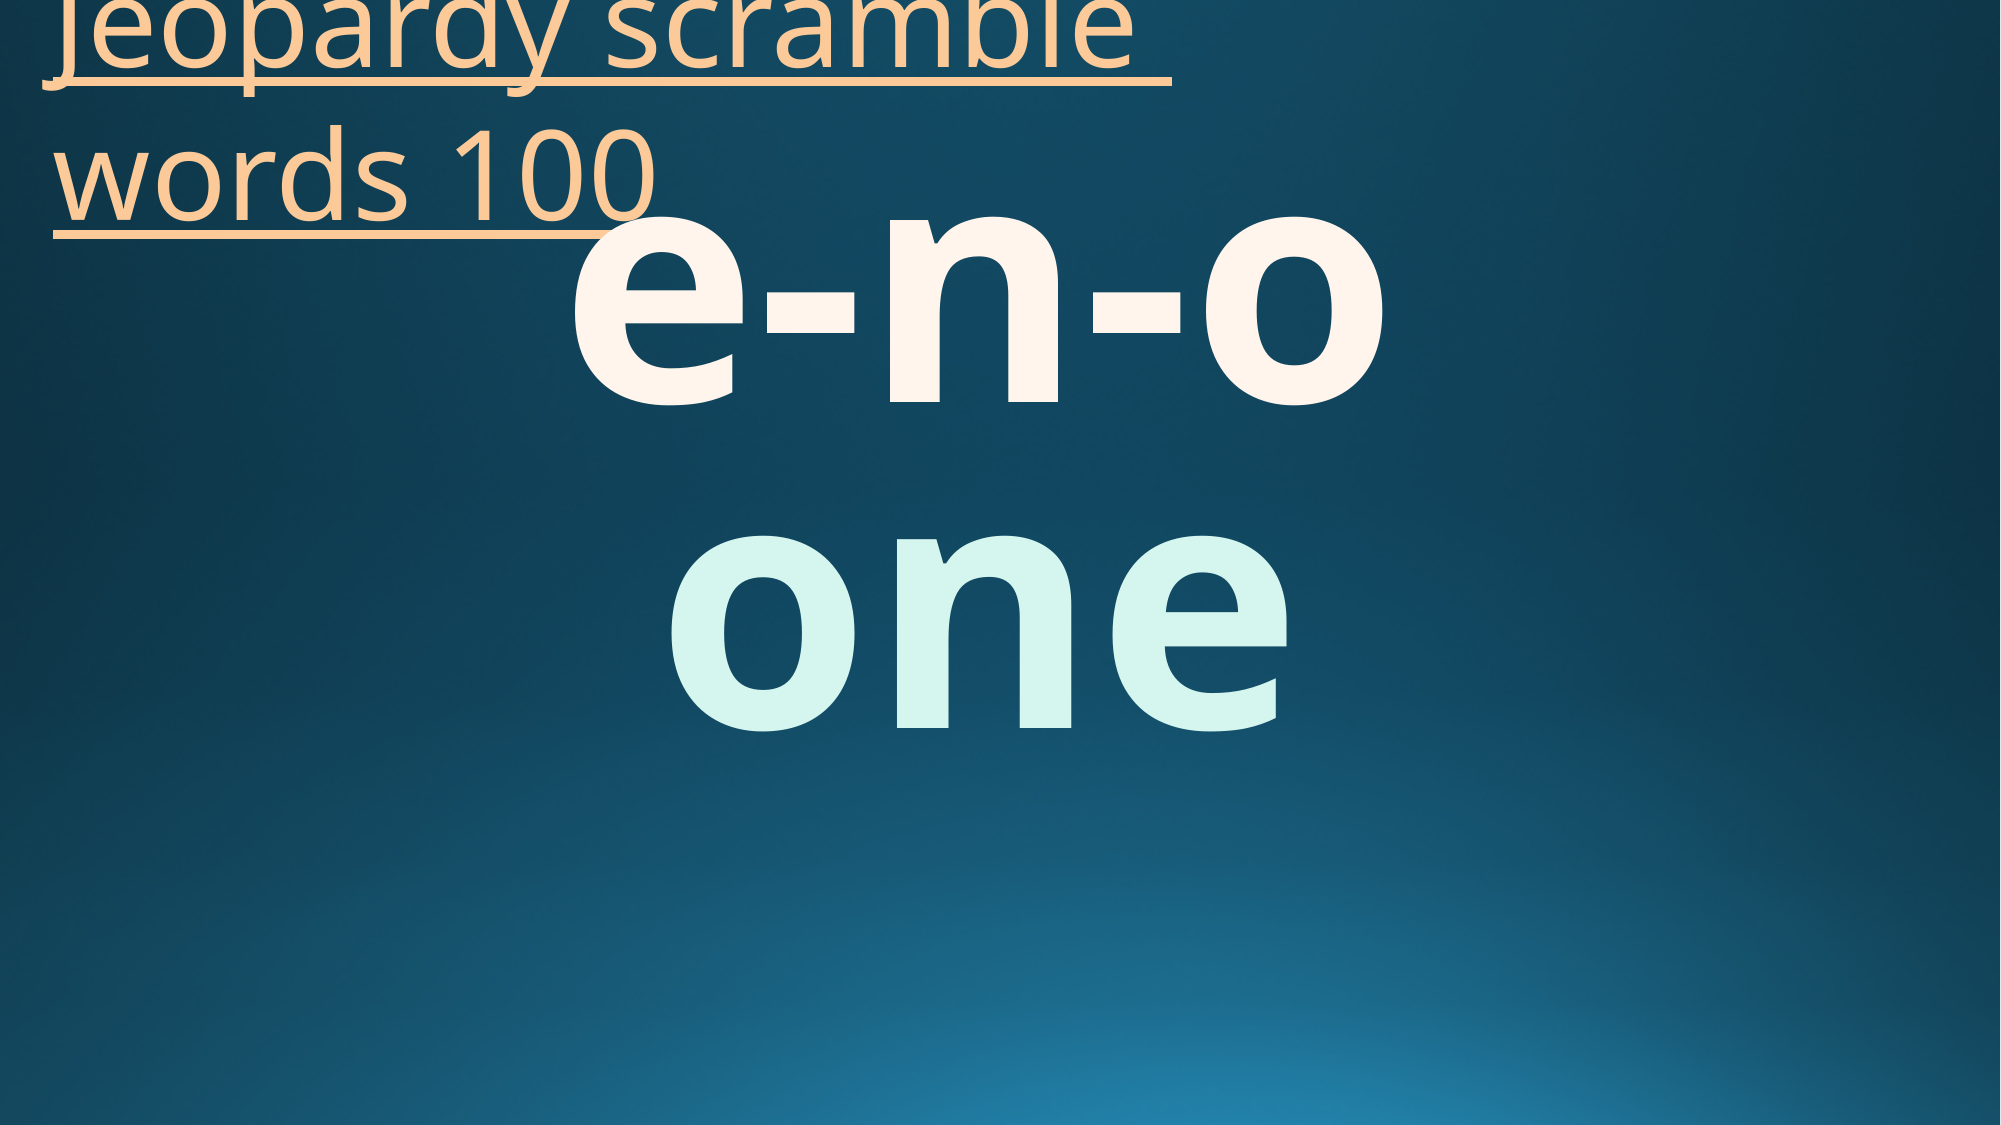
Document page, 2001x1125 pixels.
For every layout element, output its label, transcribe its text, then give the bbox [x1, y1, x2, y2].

title Jeopardy scramble words 100 [37, 23, 1733, 61]
text_box one [640, 375, 1317, 806]
text_box e-n-o [37, 61, 1920, 477]
picture [0, 0, 2001, 1125]
